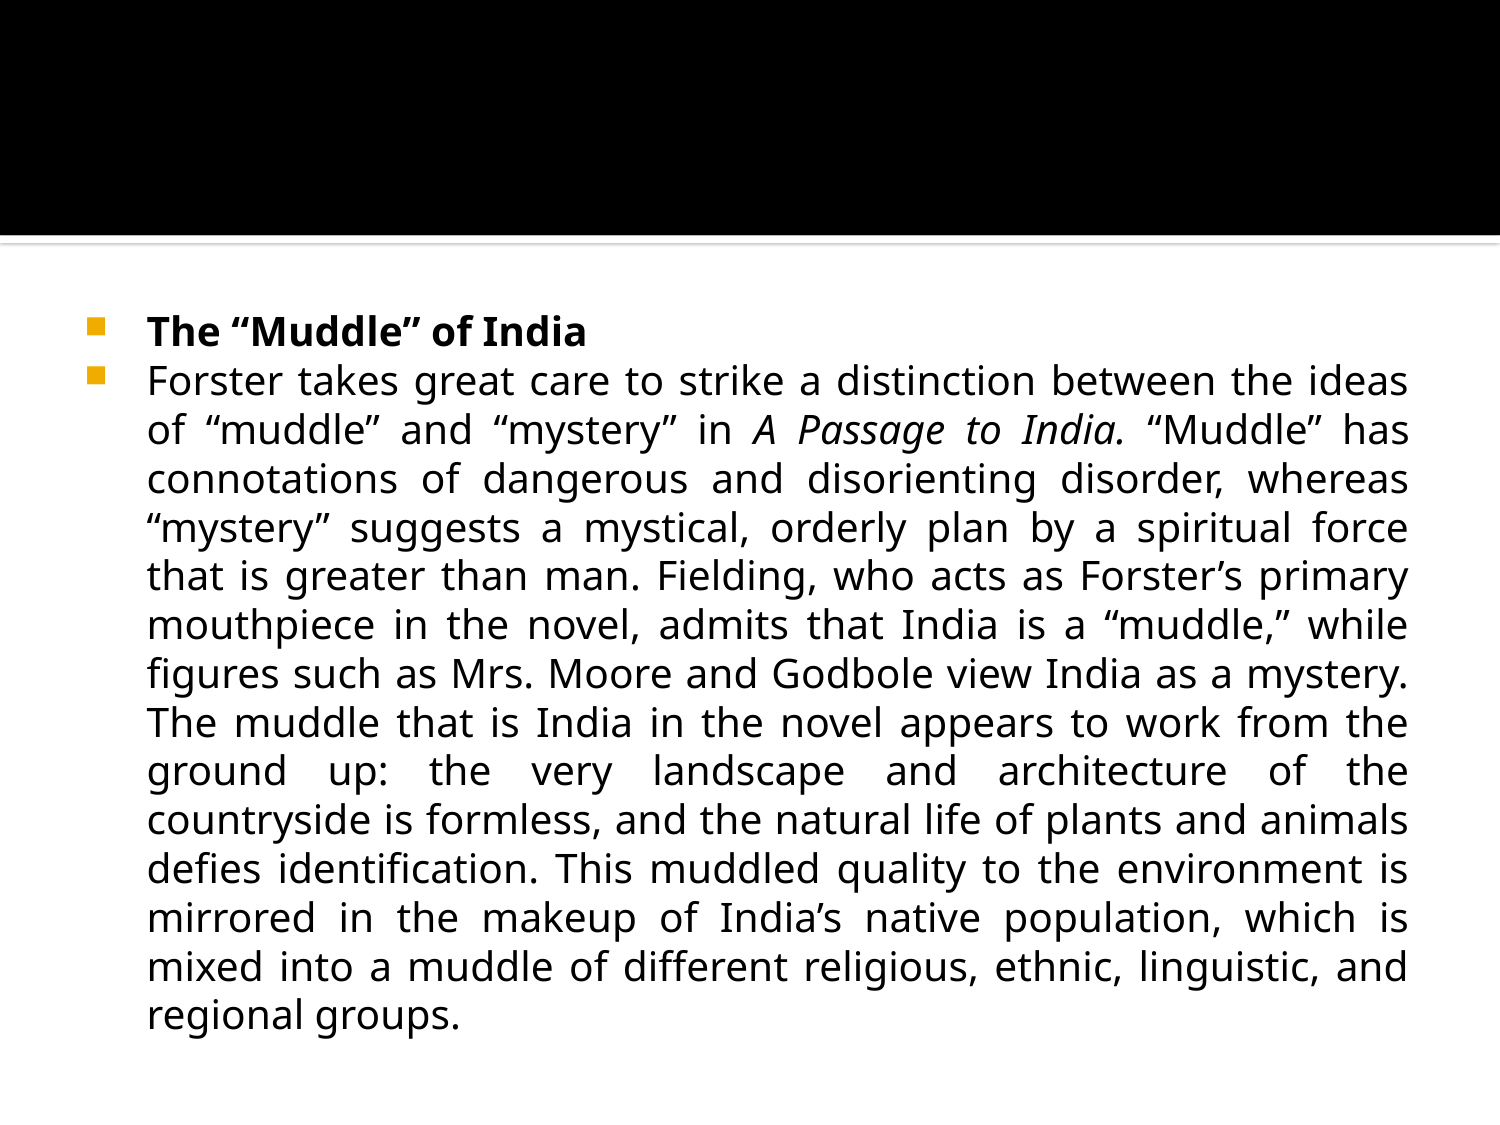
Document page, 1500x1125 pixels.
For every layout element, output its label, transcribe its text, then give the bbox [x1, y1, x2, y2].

list The “Muddle” of India Forster takes great care to strike a distinction between the ideas of “muddle” and “mystery” in A Passage to India. “Muddle” has connotations of dangerous and disorienting disorder, whereas “mystery” suggests a mystical, orderly plan by a spiritual force that is greater than man. Fielding, who acts as Forster’s primary mouthpiece in the novel, admits that India is a “muddle,” while figures such as Mrs. Moore and Godbole view India as a mystery. The muddle that is India in the novel appears to work from the ground up: the very landscape and architecture of the countryside is formless, and the natural life of plants and animals defies identification. This muddled quality to the environment is mirrored in the makeup of India’s native population, which is mixed into a muddle of different religious, ethnic, linguistic, and regional groups. [75, 291, 1425, 1050]
